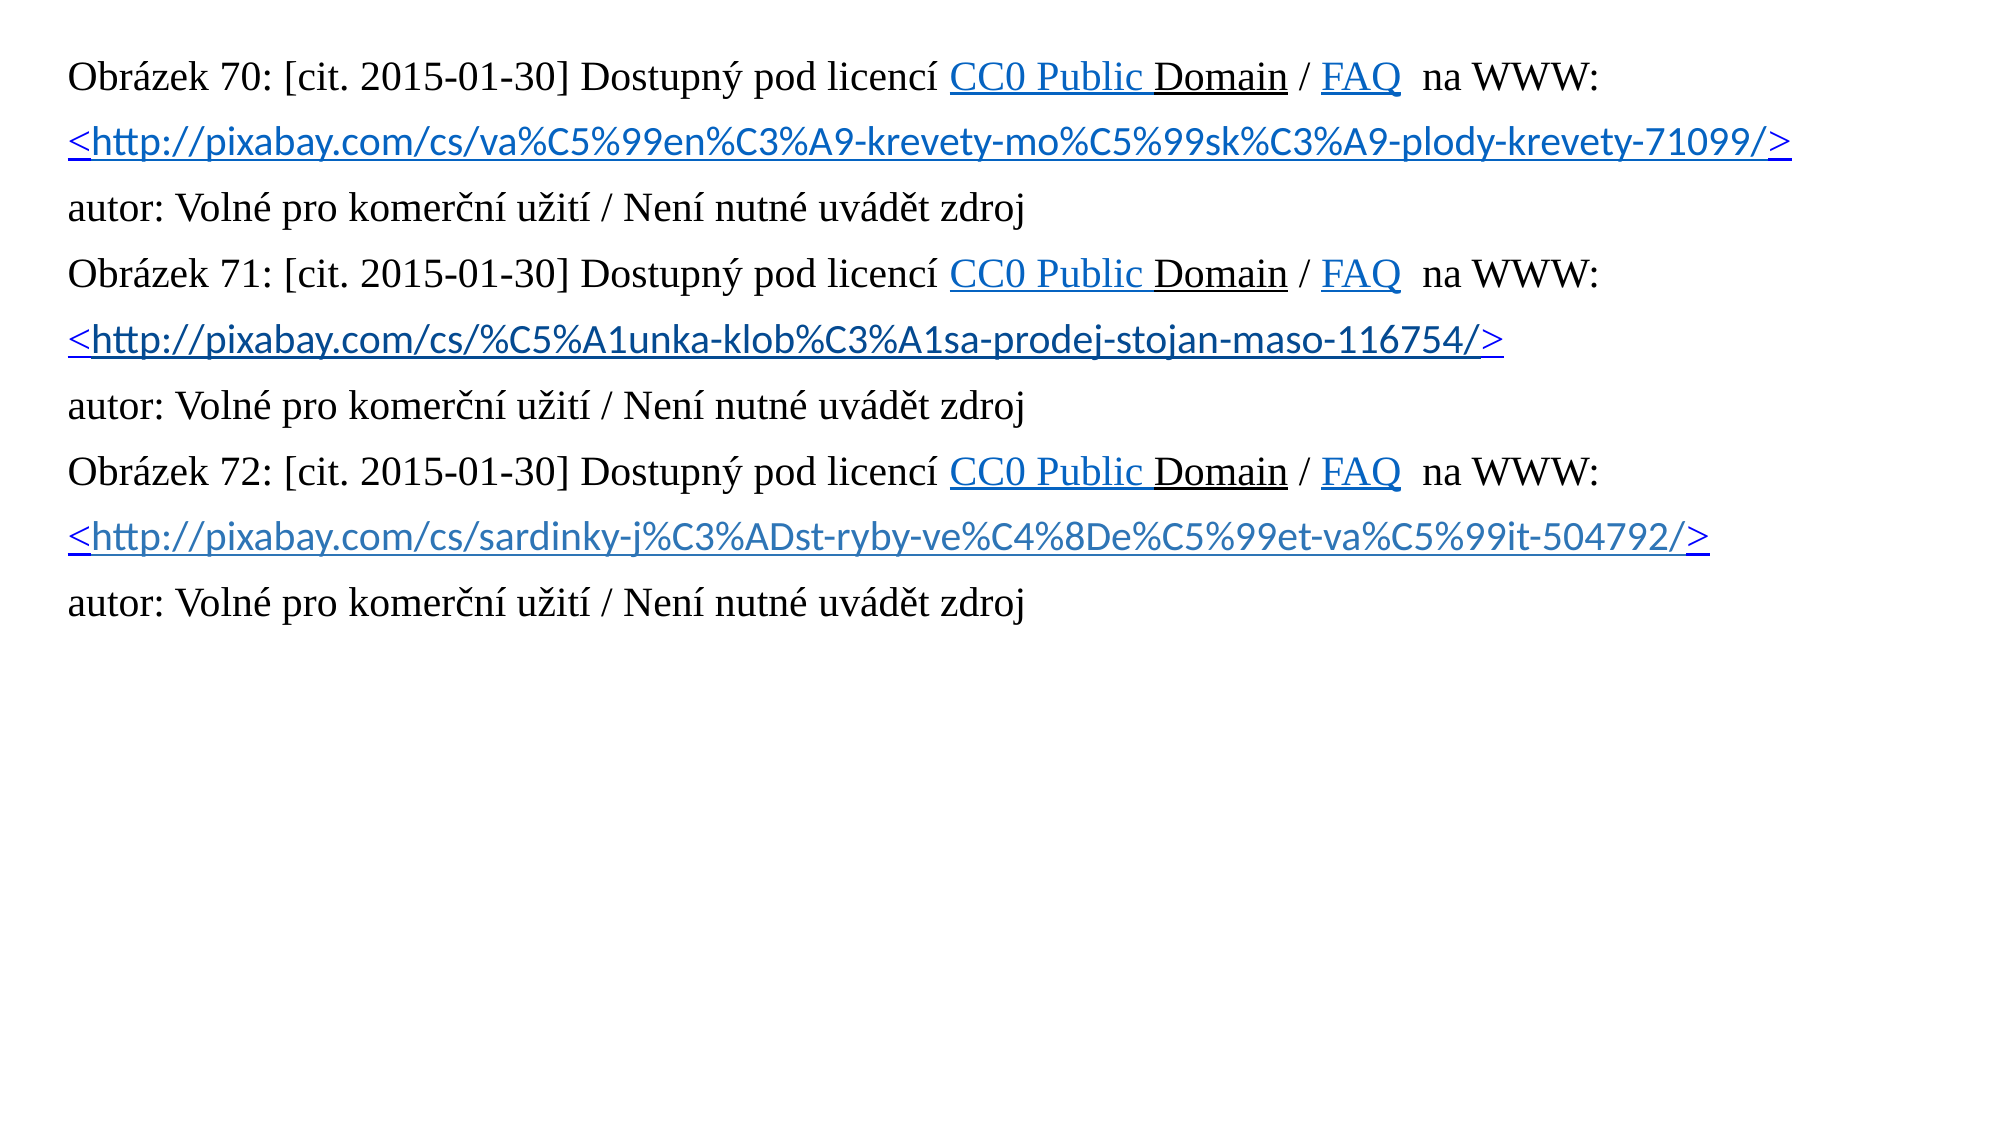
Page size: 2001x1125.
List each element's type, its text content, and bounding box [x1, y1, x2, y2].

list Obrázek 70: [cit. 2015-01-30] Dostupný pod licencí CC0 Public Domain / FAQ na WWW: <http://pixabay.com/cs/va%C5%99en%C3%A9-krevety-mo%C5%99sk%C3%A9-plody-krevety-71099/> autor: Volné pro komerční užití / Není nutné uvádět zdroj Obrázek 71: [cit. 2015-01-30] Dostupný pod licencí CC0 Public Domain / FAQ na WWW: <http://pixabay.com/cs/%C5%A1unka-klob%C3%A1sa-prodej-stojan-maso-116754/> autor: Volné pro komerční užití / Není nutné uvádět zdroj Obrázek 72: [cit. 2015-01-30] Dostupný pod licencí CC0 Public Domain / FAQ na WWW: <http://pixabay.com/cs/sardinky-j%C3%ADst-ryby-ve%C4%8De%C5%99et-va%C5%99it-504792/> autor: Volné pro komerční užití / Není nutné uvádět zdroj [52, 46, 1948, 1080]
